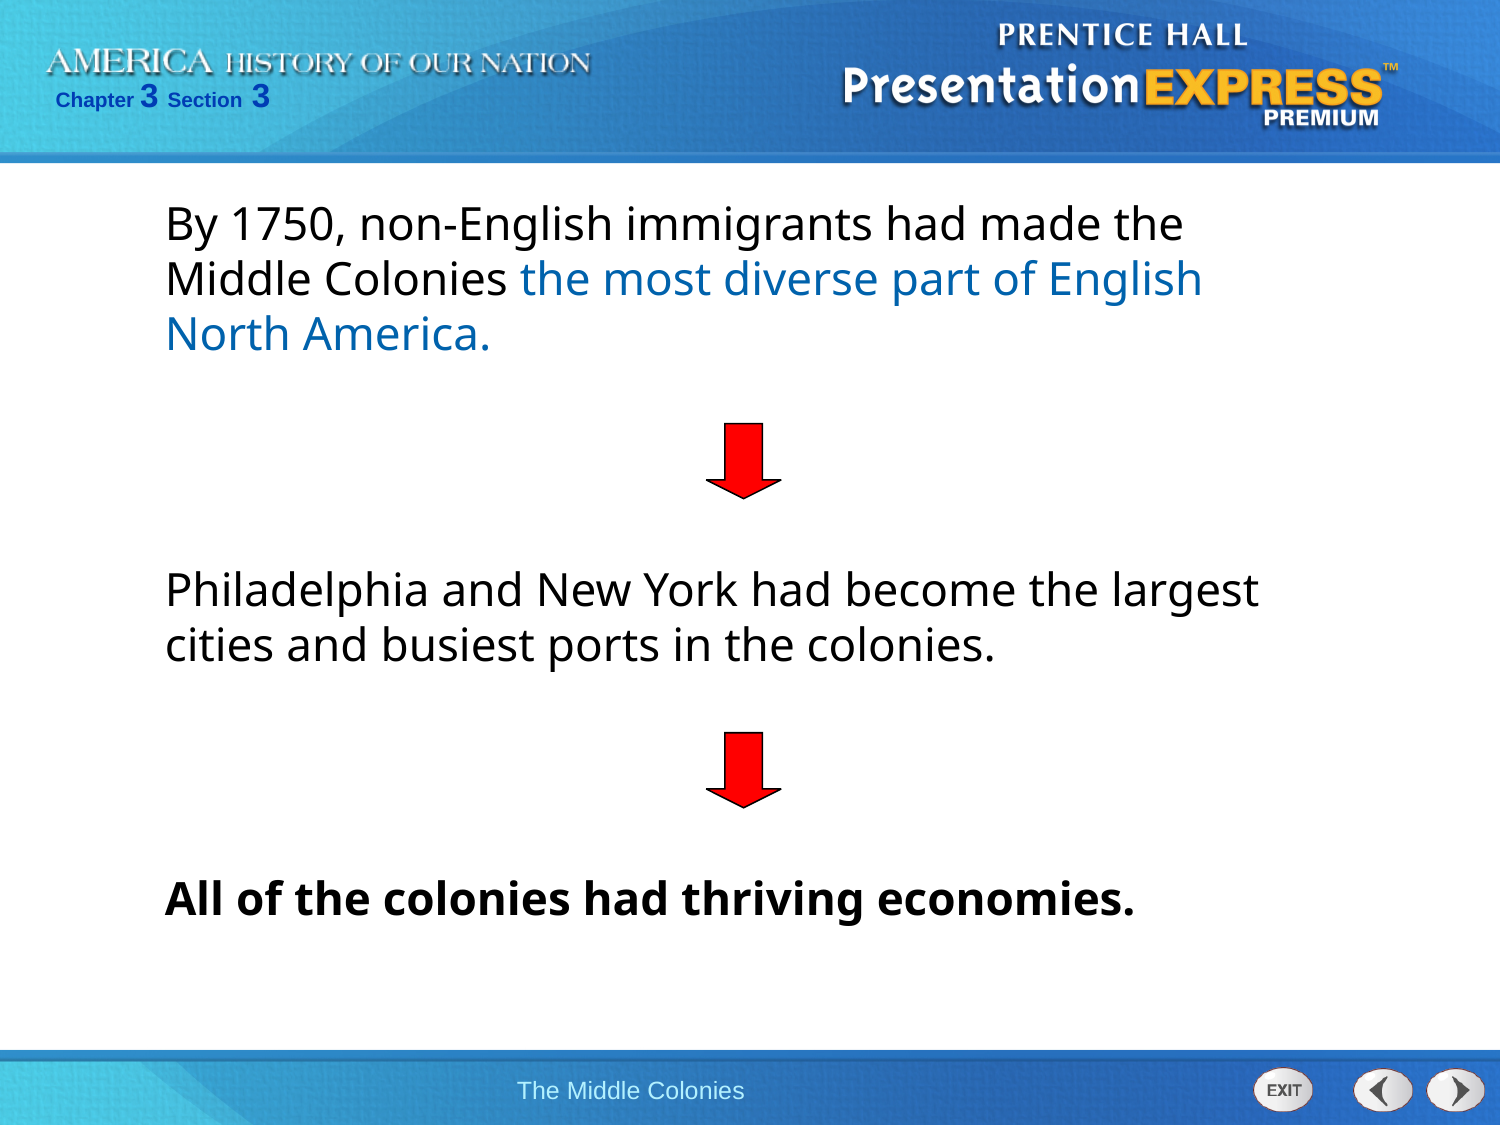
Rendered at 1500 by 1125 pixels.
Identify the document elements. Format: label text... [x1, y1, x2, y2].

text_box All of the colonies had thriving economies. [149, 862, 1350, 933]
picture [0, 0, 1500, 1125]
text_box [706, 732, 782, 808]
text_box [706, 423, 782, 499]
text_box Philadelphia and New York had become the largest cities and busiest ports in the colonies. [149, 553, 1350, 679]
text_box By 1750, non-English immigrants had made the Middle Colonies the most diverse part of English North America. [149, 187, 1350, 368]
